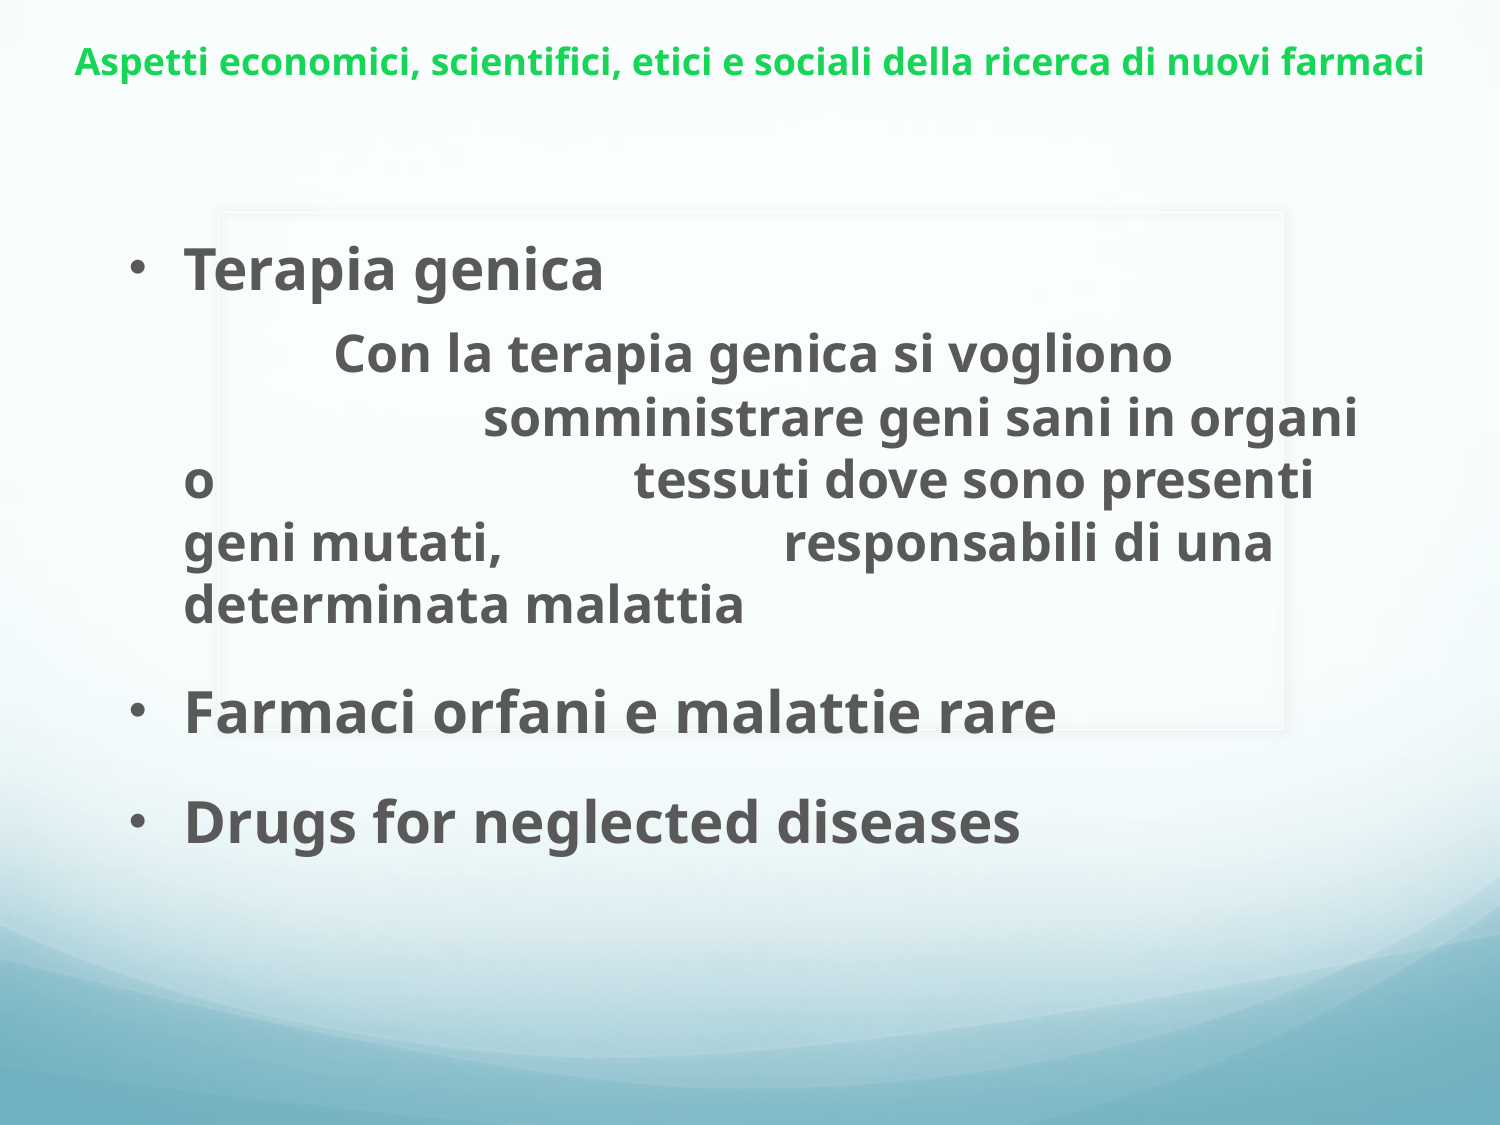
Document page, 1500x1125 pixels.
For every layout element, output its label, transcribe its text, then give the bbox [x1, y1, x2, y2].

text_box Terapia genica Con la terapia genica si vogliono somministrare geni sani in organi o tessuti dove sono presenti geni mutati, responsabili di una determinata malattia Farmaci orfani e malattie rare Drugs for neglected diseases [112, 224, 1388, 900]
text_box Aspetti economici, scientifici, etici e sociali della ricerca di nuovi farmaci [59, 30, 1443, 91]
